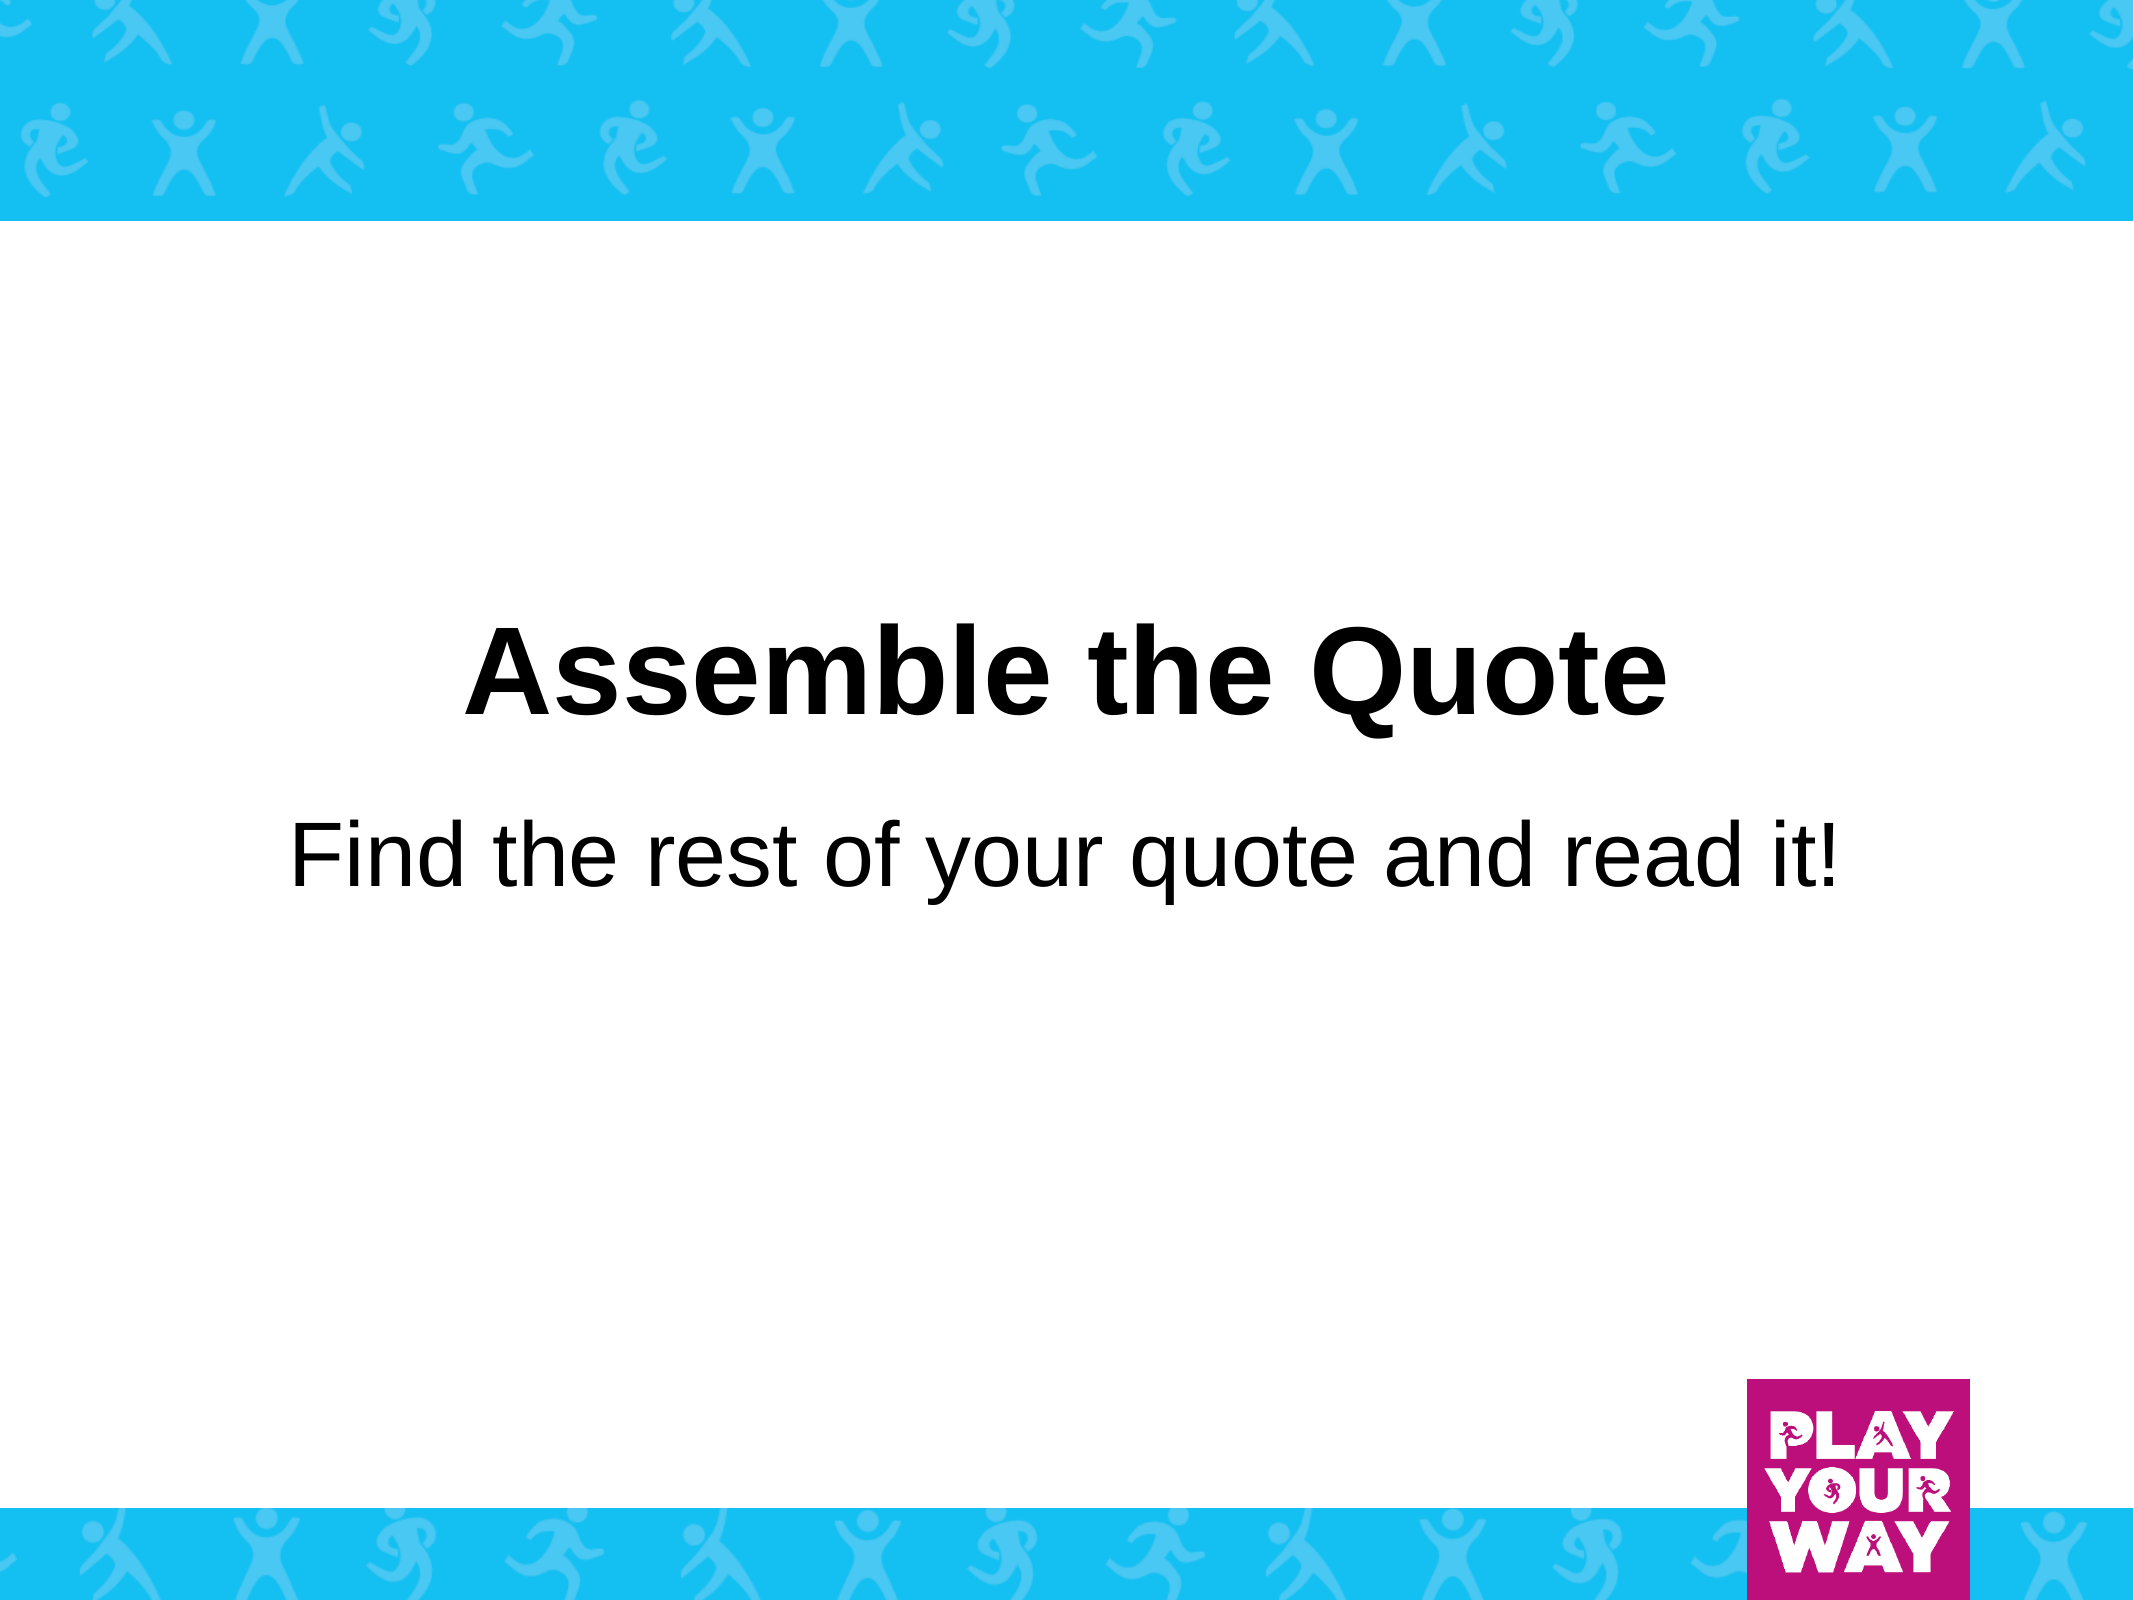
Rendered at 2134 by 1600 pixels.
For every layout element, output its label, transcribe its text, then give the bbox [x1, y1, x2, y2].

picture [0, 0, 2134, 221]
title Assemble the Quote [266, 191, 1868, 751]
picture [0, 1379, 2134, 1600]
list Find the rest of your quote and read it! [266, 799, 1868, 1125]
